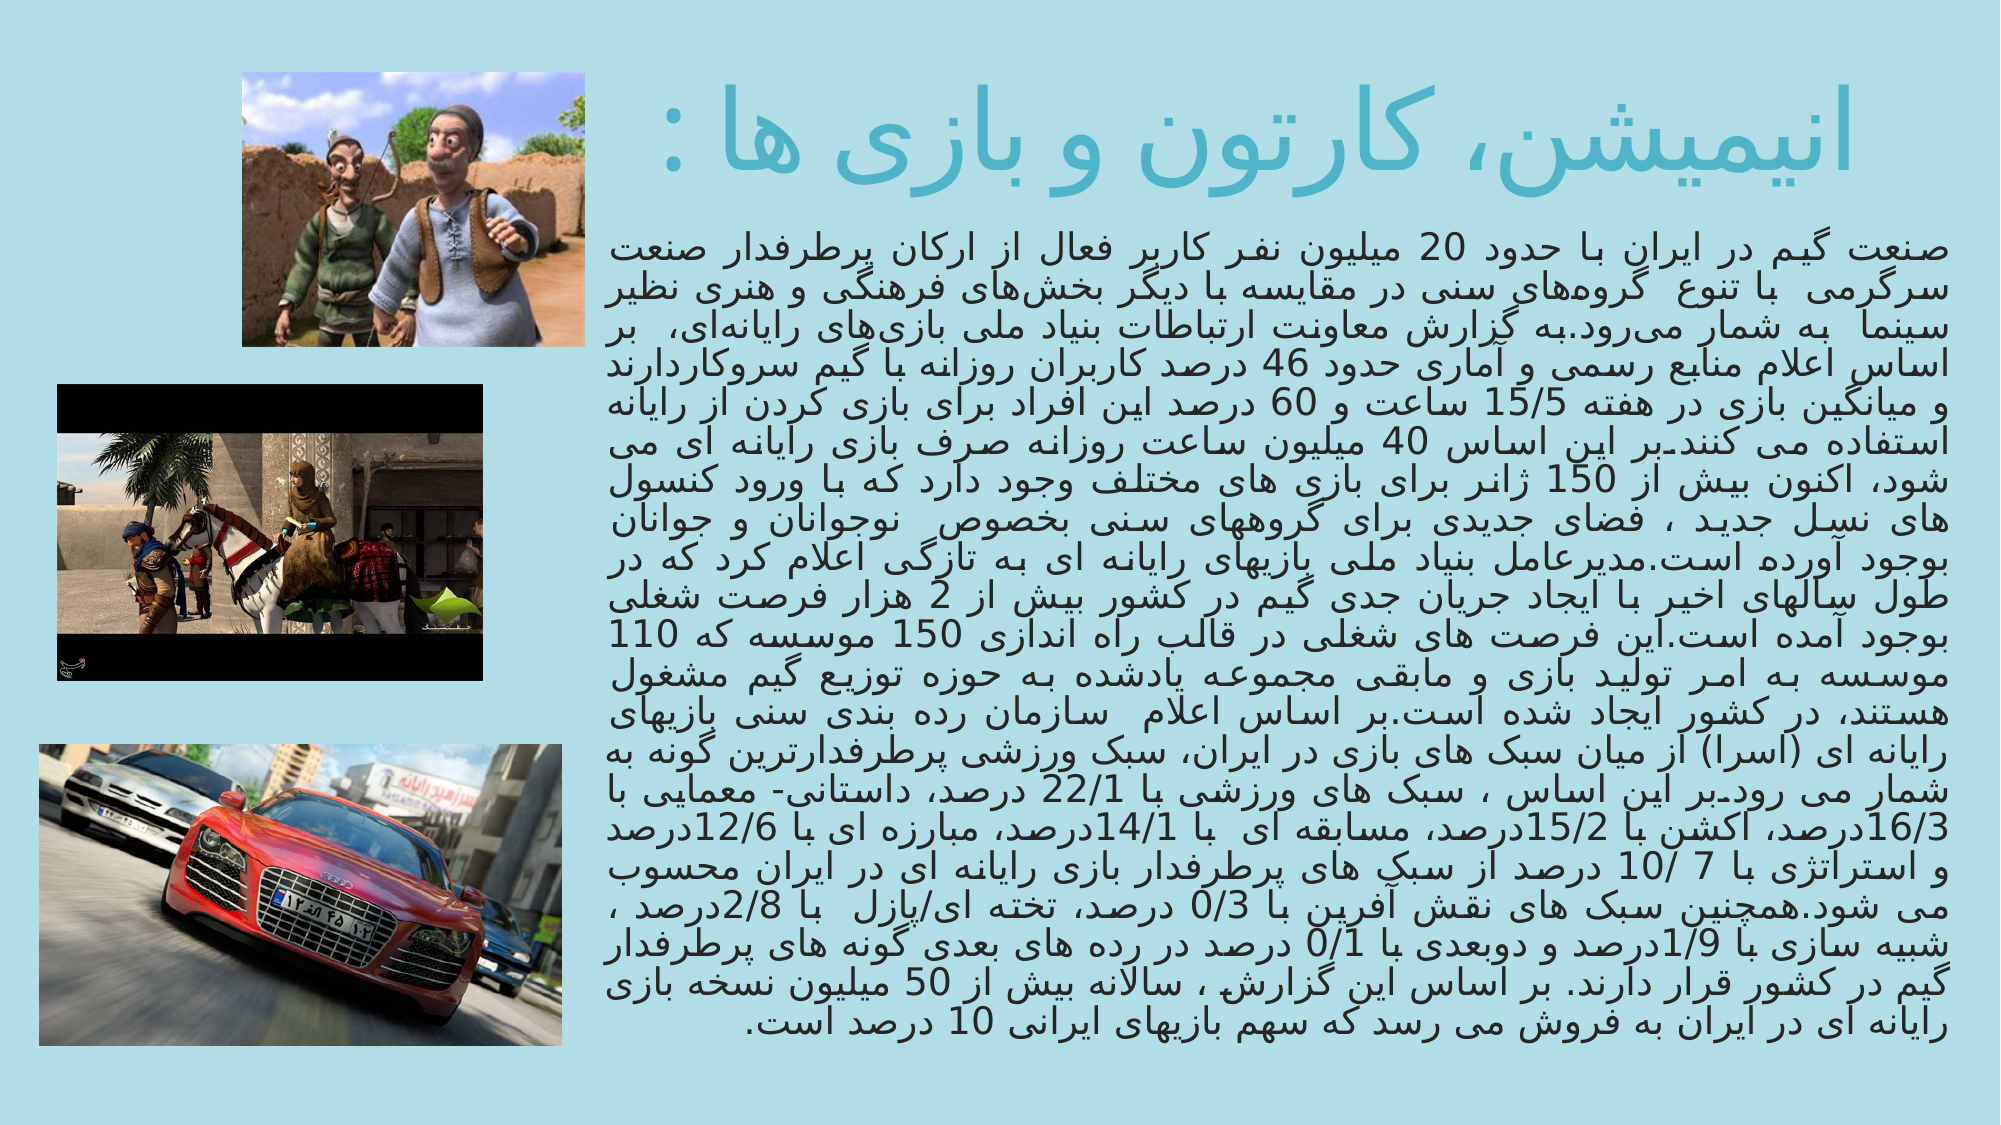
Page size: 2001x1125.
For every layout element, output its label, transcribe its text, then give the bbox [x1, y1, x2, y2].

title انیمیشن، کارتون و بازی ها : [107, 0, 1875, 272]
picture [242, 72, 585, 347]
list صنعت گیم در ایران با حدود 20 میلیون نفر کاربر فعال از ارکان پرطرفدار صنعت سرگرمی با تنوع گروه‌های سنی در مقایسه با دیگر بخش‌های فرهنگی و هنری نظیر سینما به شمار می‌رود.به گزارش معاونت ارتباطات بنیاد ملی بازی‌های رایانه‌ای، بر اساس اعلام منابع رسمی و آماری حدود 46 درصد کاربران روزانه با گیم سروکاردارند و میانگین بازی در هفته 15/5 ساعت و 60 درصد این افراد برای بازی کردن از رایانه استفاده می کنند.بر این اساس 40 میلیون ساعت روزانه صرف بازی رایانه ای می شود، اکنون بیش از 150 ژانر برای بازی های مختلف وجود دارد که با ورود کنسول های نسل جدید ، فضای جدیدی برای گروههای سنی بخصوص نوجوانان و جوانان بوجود آورده است.مدیرعامل بنیاد ملی بازیهای رایانه ای به تازگی اعلام کرد که در طول سالهای اخیر با ایجاد جریان جدی گیم در کشور بیش از 2 هزار فرصت شغلی بوجود آمده است.این فرصت های شغلی در قالب راه اندازی 150 موسسه که 110 موسسه به امر تولید بازی و مابقی مجموعه یادشده به حوزه توزیع گیم مشغول هستند، در کشور ایجاد شده است.بر اساس اعلام سازمان رده بندی سنی بازیهای رایانه ای (اسرا) از میان سبک های بازی در ایران، سبک ورزشی پرطرفدارترین گونه به شمار می رود.بر این اساس ، سبک های ورزشی با 22/1 درصد، داستانی- معمایی با 16/3درصد، اکشن با 15/2درصد، مسابقه ای با 14/1درصد، مبارزه ای با 12/6درصد و استراتژی با 7 /10 درصد از سبک های پرطرفدار بازی رایانه ای در ایران محسوب می شود.همچنین سبک های نقش آفرین با 0/3 درصد، تخته ای/پازل با 2/8درصد ، شبیه سازی با 1/9درصد و دوبعدی با 0/1 درصد در رده های بعدی گونه های پرطرفدار گیم در کشور قرار دارند. بر اساس این گزارش ، سالانه بیش از 50 میلیون نسخه بازی رایانه ای در ایران به فروش می رسد که سهم بازیهای ایرانی 10 درصد است. [589, 222, 1978, 1091]
picture [38, 744, 562, 1046]
picture [57, 384, 483, 682]
